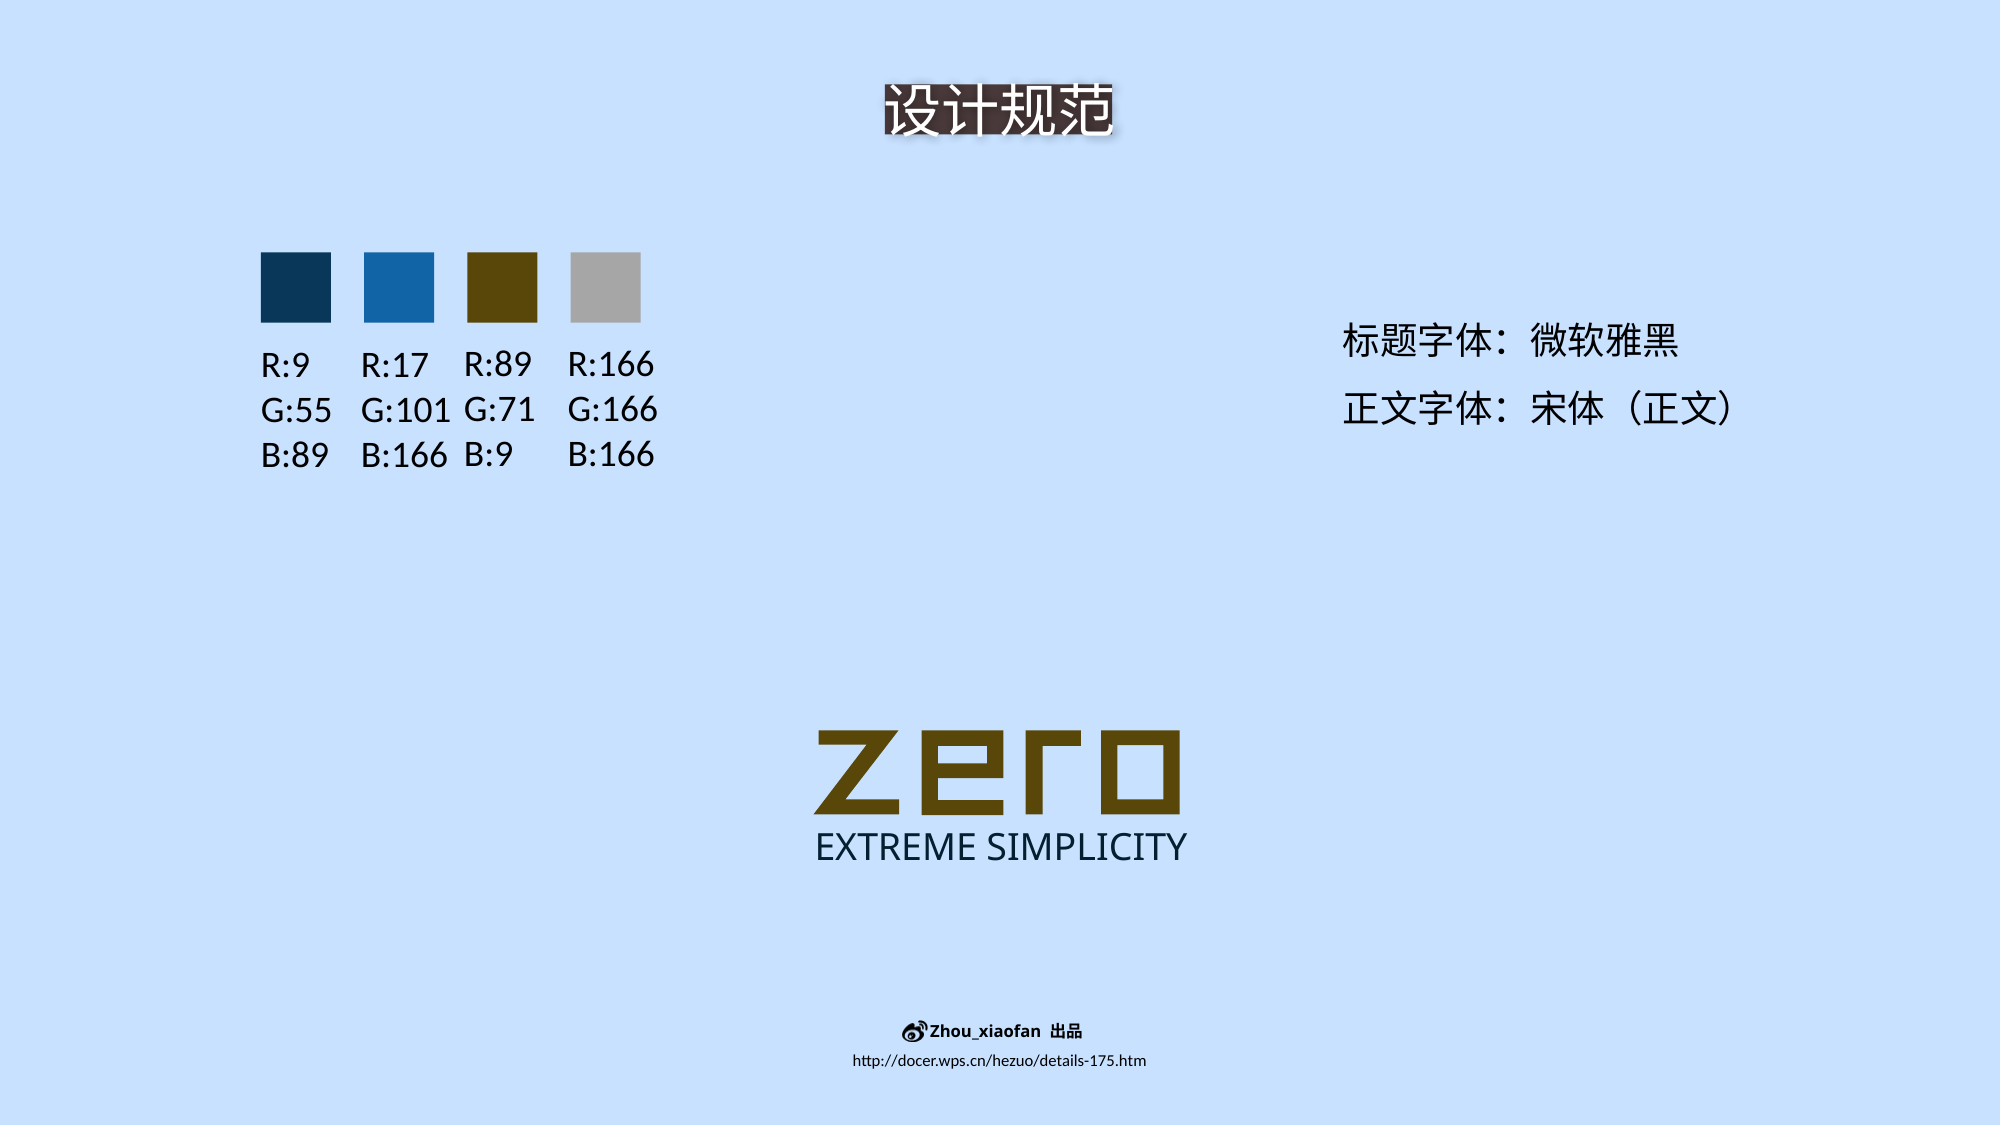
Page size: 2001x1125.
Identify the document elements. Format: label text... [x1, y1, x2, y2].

text_box R:89 G:71 B:9 [449, 331, 551, 482]
text_box 标题字体：微软雅黑 正文字体：宋体（正文） [1327, 287, 1771, 438]
text_box R:17 G:101 B:166 [346, 332, 467, 483]
text_box EXTREME SIMPLICITY [799, 816, 1203, 876]
text_box http://docer.wps.cn/hezuo/details-175.htm [837, 1042, 1163, 1077]
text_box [901, 1013, 1099, 1050]
text_box [466, 251, 538, 324]
text_box R:166 G:166 B:166 [552, 331, 674, 481]
text_box [363, 251, 435, 324]
text_box [921, 729, 1004, 816]
text_box [811, 729, 901, 816]
text_box [260, 251, 332, 324]
text_box [570, 251, 642, 324]
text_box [867, 66, 1133, 153]
text_box [1025, 729, 1082, 815]
text_box R:9 G:55 B:89 [246, 332, 346, 483]
text_box [1100, 729, 1181, 815]
